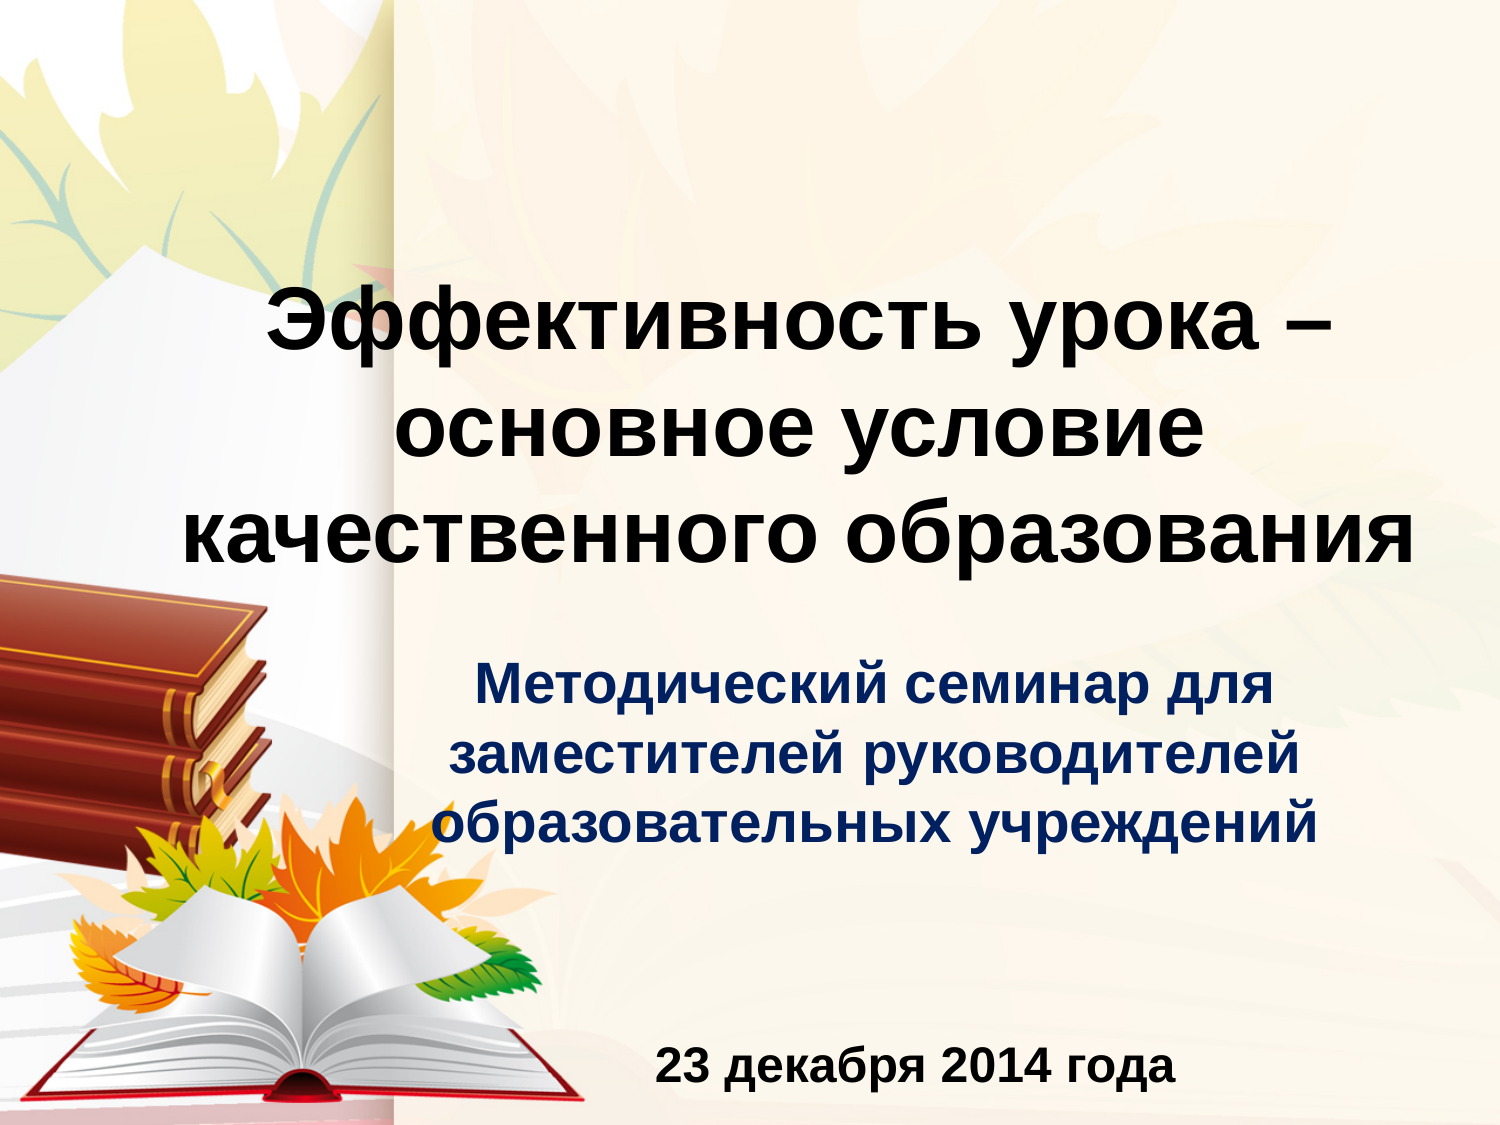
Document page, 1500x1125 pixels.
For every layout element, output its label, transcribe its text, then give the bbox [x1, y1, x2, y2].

text_box 23 декабря 2014 года [640, 1024, 1191, 1100]
subtitle Методический семинар для заместителей руководителей образовательных учреждений [387, 637, 1363, 925]
title Эффективность урока – основное условие качественного образования [162, 237, 1438, 604]
picture [0, 0, 1500, 1125]
